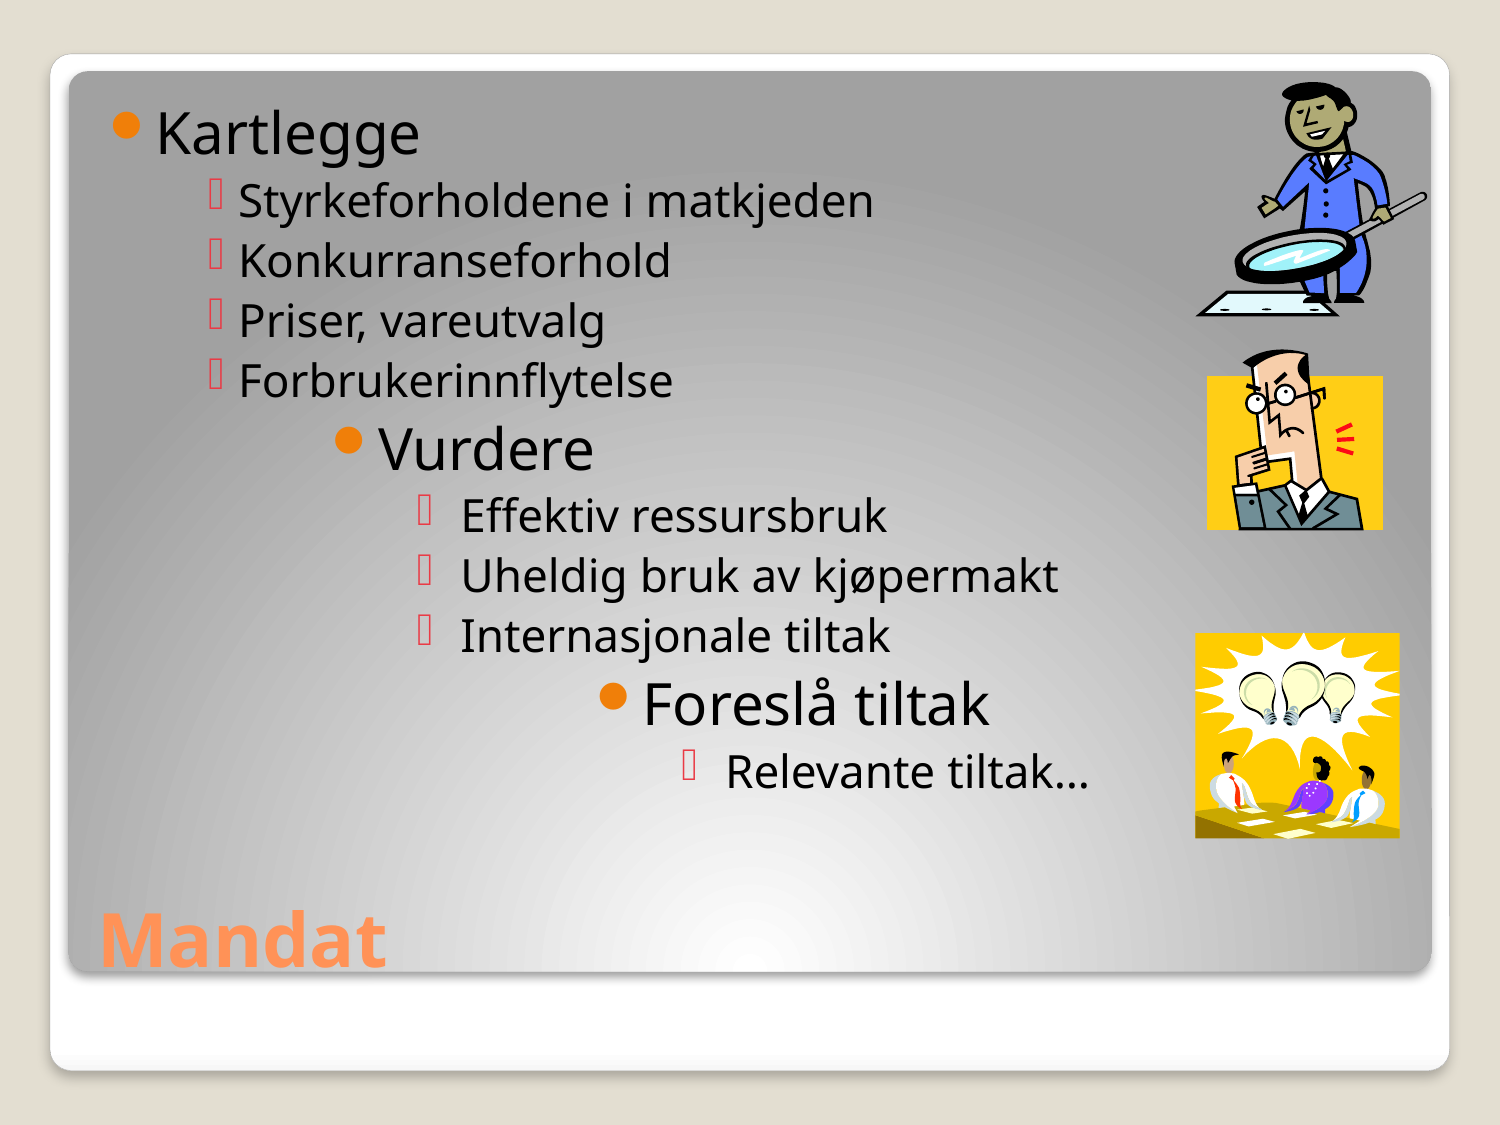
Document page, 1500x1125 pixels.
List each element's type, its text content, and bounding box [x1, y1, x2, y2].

title Mandat [82, 817, 1425, 991]
picture [1206, 339, 1384, 531]
picture [1195, 632, 1400, 839]
list Kartlegge Styrkeforholdene i matkjeden Konkurranseforhold Priser, vareutvalg Forbrukerinnflytelse Vurdere Effektiv ressursbruk Uheldig bruk av kjøpermakt Internasjonale tiltak Foreslå tiltak Relevante tiltak… [78, 80, 1422, 844]
picture [1195, 81, 1428, 317]
